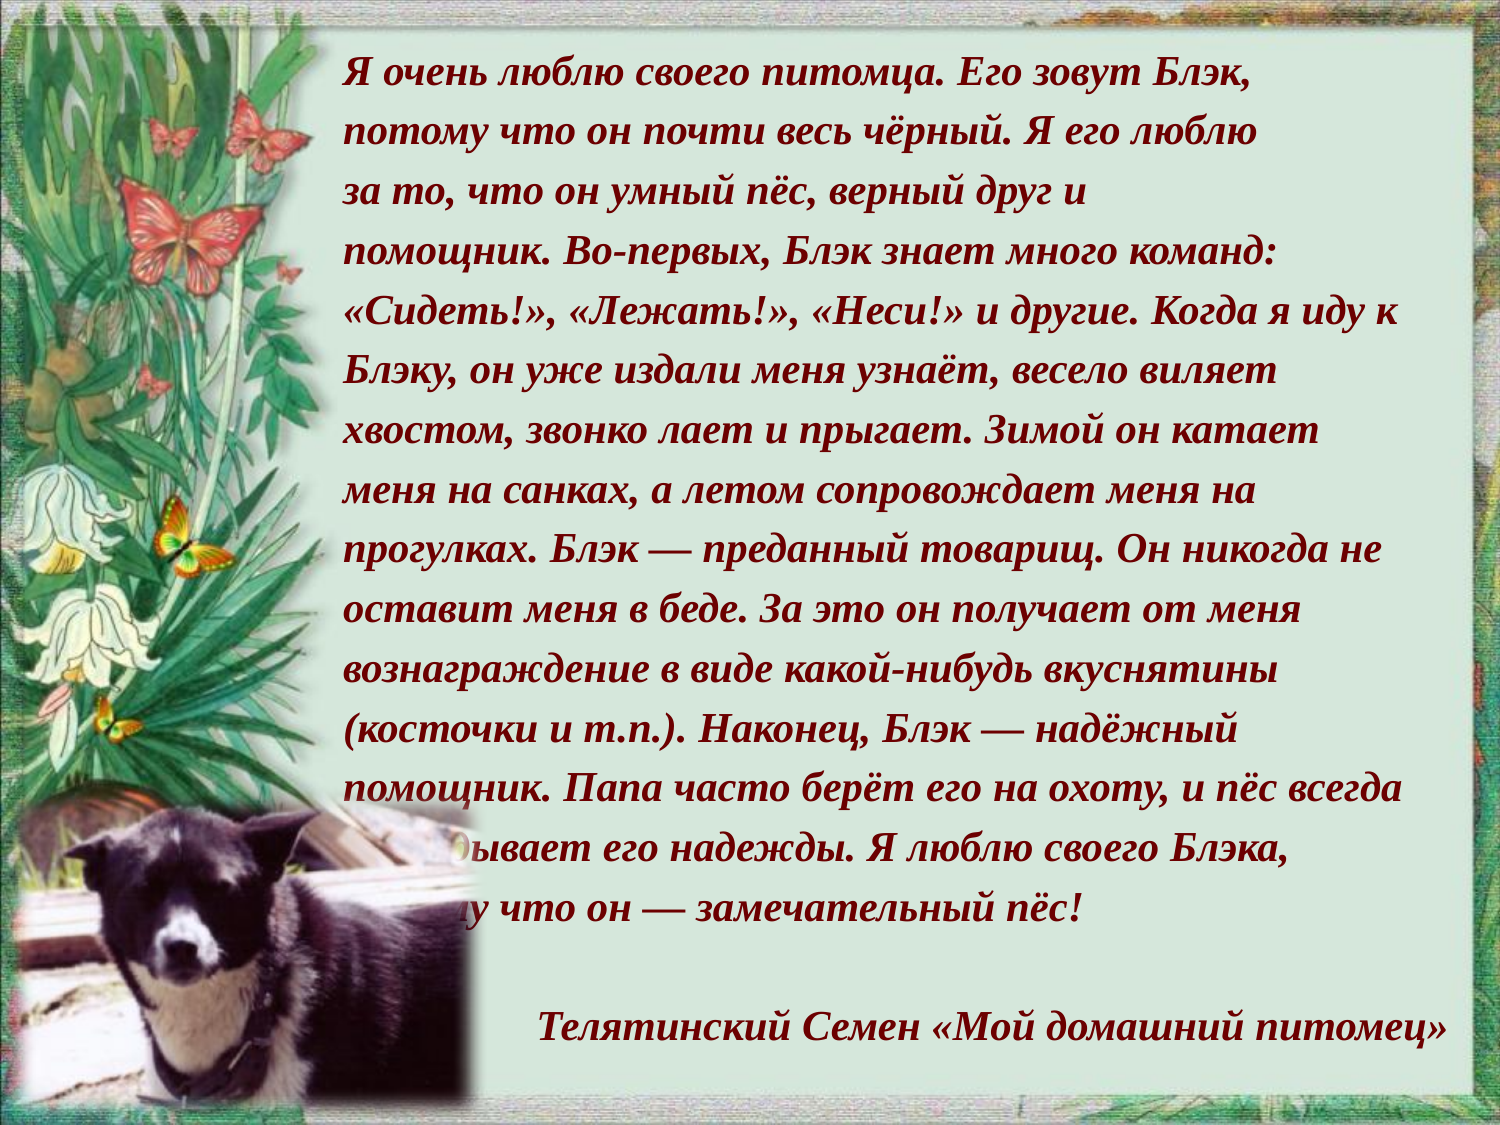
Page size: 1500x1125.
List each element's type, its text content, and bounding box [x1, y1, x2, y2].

list Я очень люблю своего питомца. Его зовут Блэк, потому что он почти весь чёрный. Я его люблю за то, что он умный пёс, верный друг и помощник. Во-первых, Блэк знает много команд: «Сидеть!», «Лежать!», «Неси!» и другие. Когда я иду к Блэку, он уже издали меня узнаёт, весело виляет хвостом, звонко лает и прыгает. Зимой он катает меня на санках, а летом сопровождает меня на прогулках. Блэк — преданный товарищ. Он никогда не оставит меня в беде. За это он получает от меня вознаграждение в виде какой-нибудь вкуснятины (косточки и т.п.). Наконец, Блэк — надёжный помощник. Папа часто берёт его на охоту, и пёс всегда оправдывает его надежды. Я люблю своего Блэка, потому что он — замечательный пёс! Телятинский Семен «Мой домашний питомец» [328, 35, 1465, 1079]
picture [0, 0, 1500, 1125]
